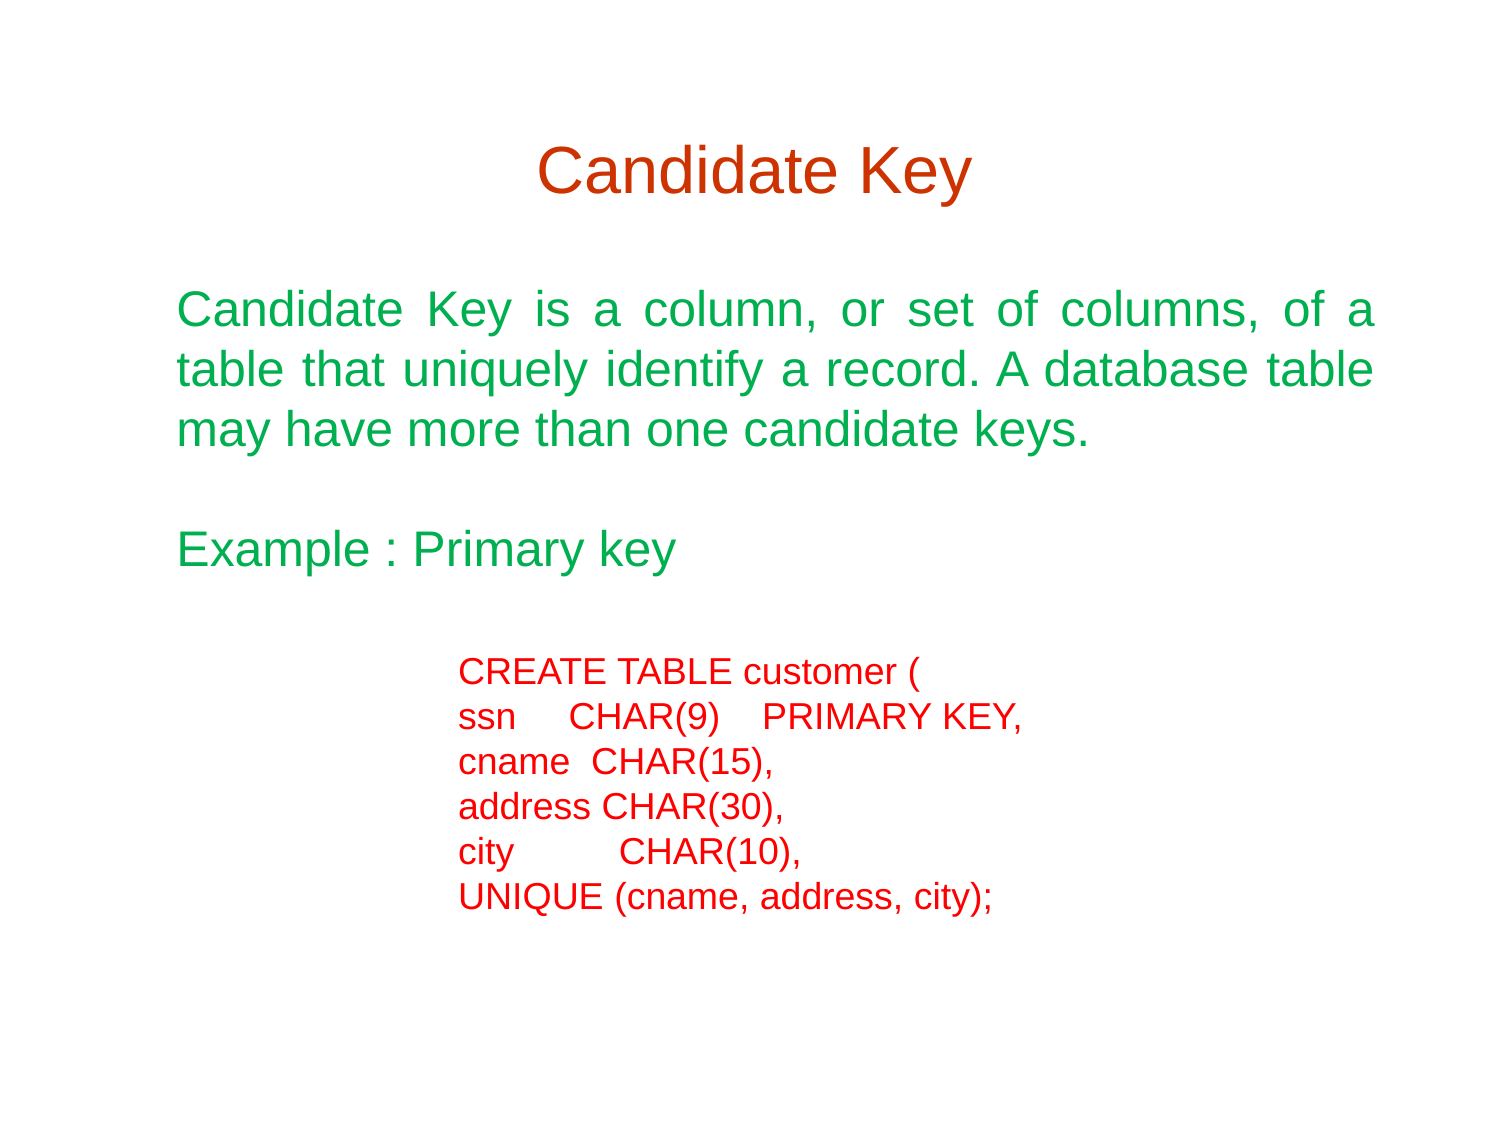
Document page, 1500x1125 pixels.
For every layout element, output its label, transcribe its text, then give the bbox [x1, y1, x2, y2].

text_box CREATE TABLE customer ( ssn CHAR(9) PRIMARY KEY, cname CHAR(15), address CHAR(30), city CHAR(10), UNIQUE (cname, address, city); [443, 640, 1194, 925]
title Candidate Key [92, 114, 1418, 215]
text_box Candidate Key is a column, or set of columns, of a table that uniquely identify a record. A database table may have more than one candidate keys. Example : Primary key [161, 268, 1390, 584]
